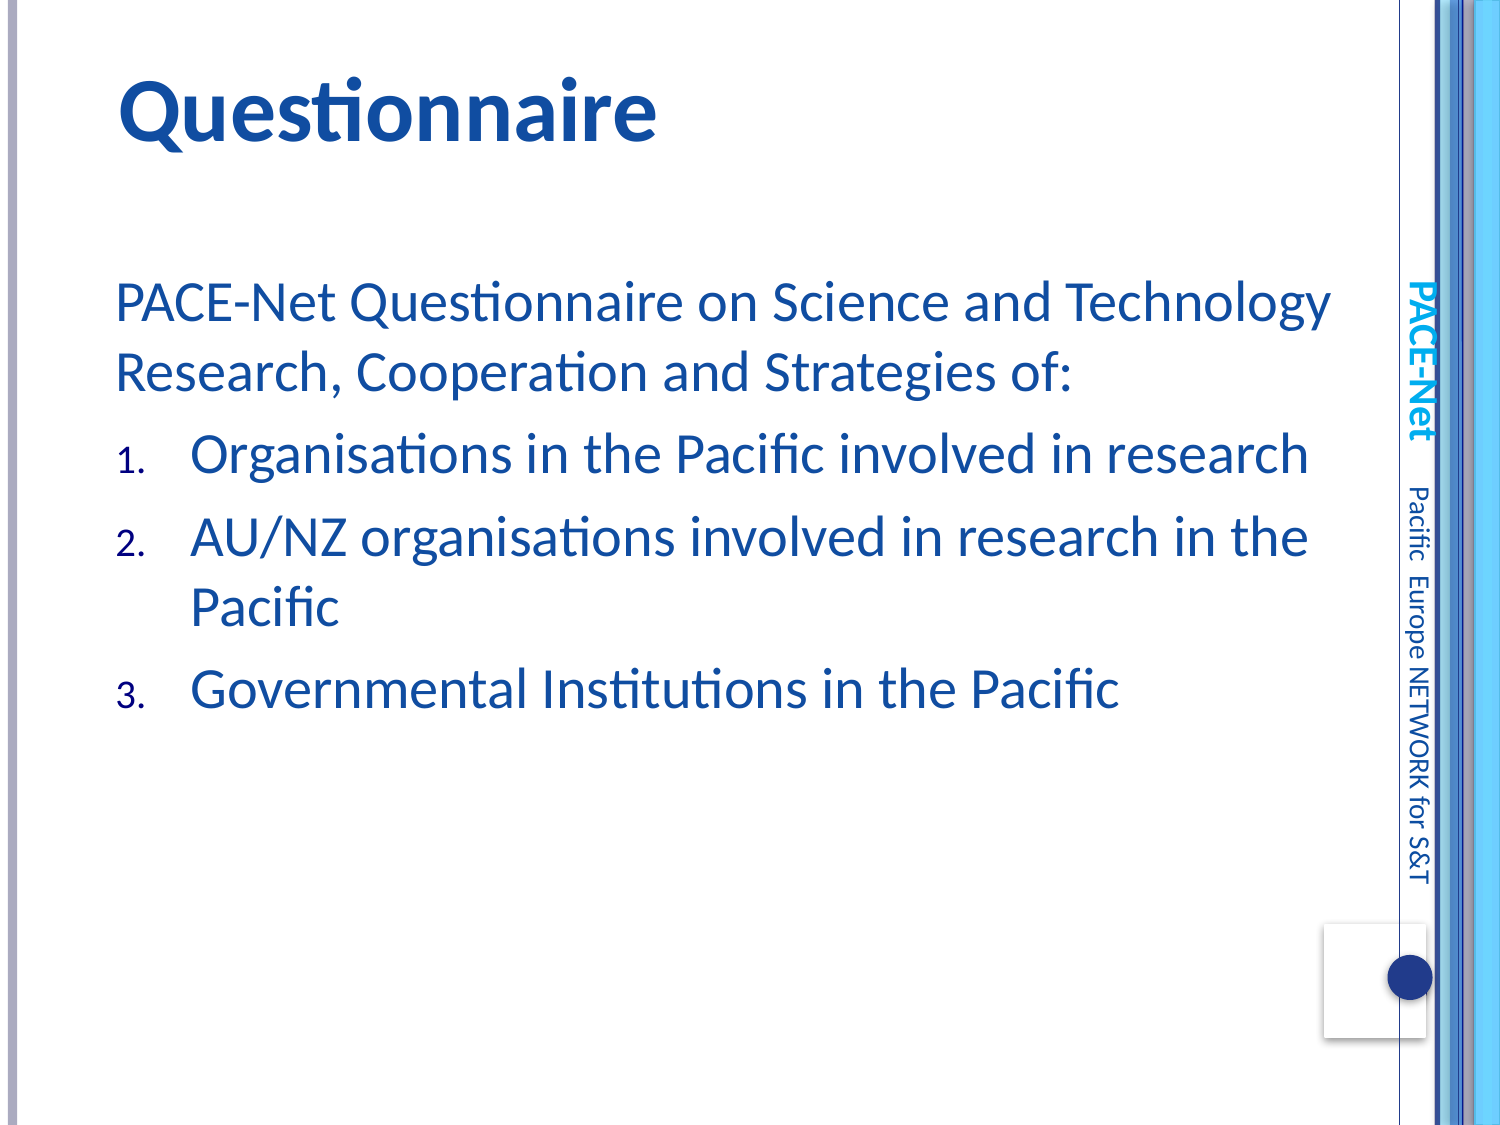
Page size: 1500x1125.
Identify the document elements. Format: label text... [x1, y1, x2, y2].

list PACE-Net Questionnaire on Science and Technology Research, Cooperation and Strategies of: Organisations in the Pacific involved in research AU/NZ organisations involved in research in the Pacific Governmental Institutions in the Pacific [100, 255, 1365, 1056]
text_box Questionnaire [103, 42, 1211, 168]
